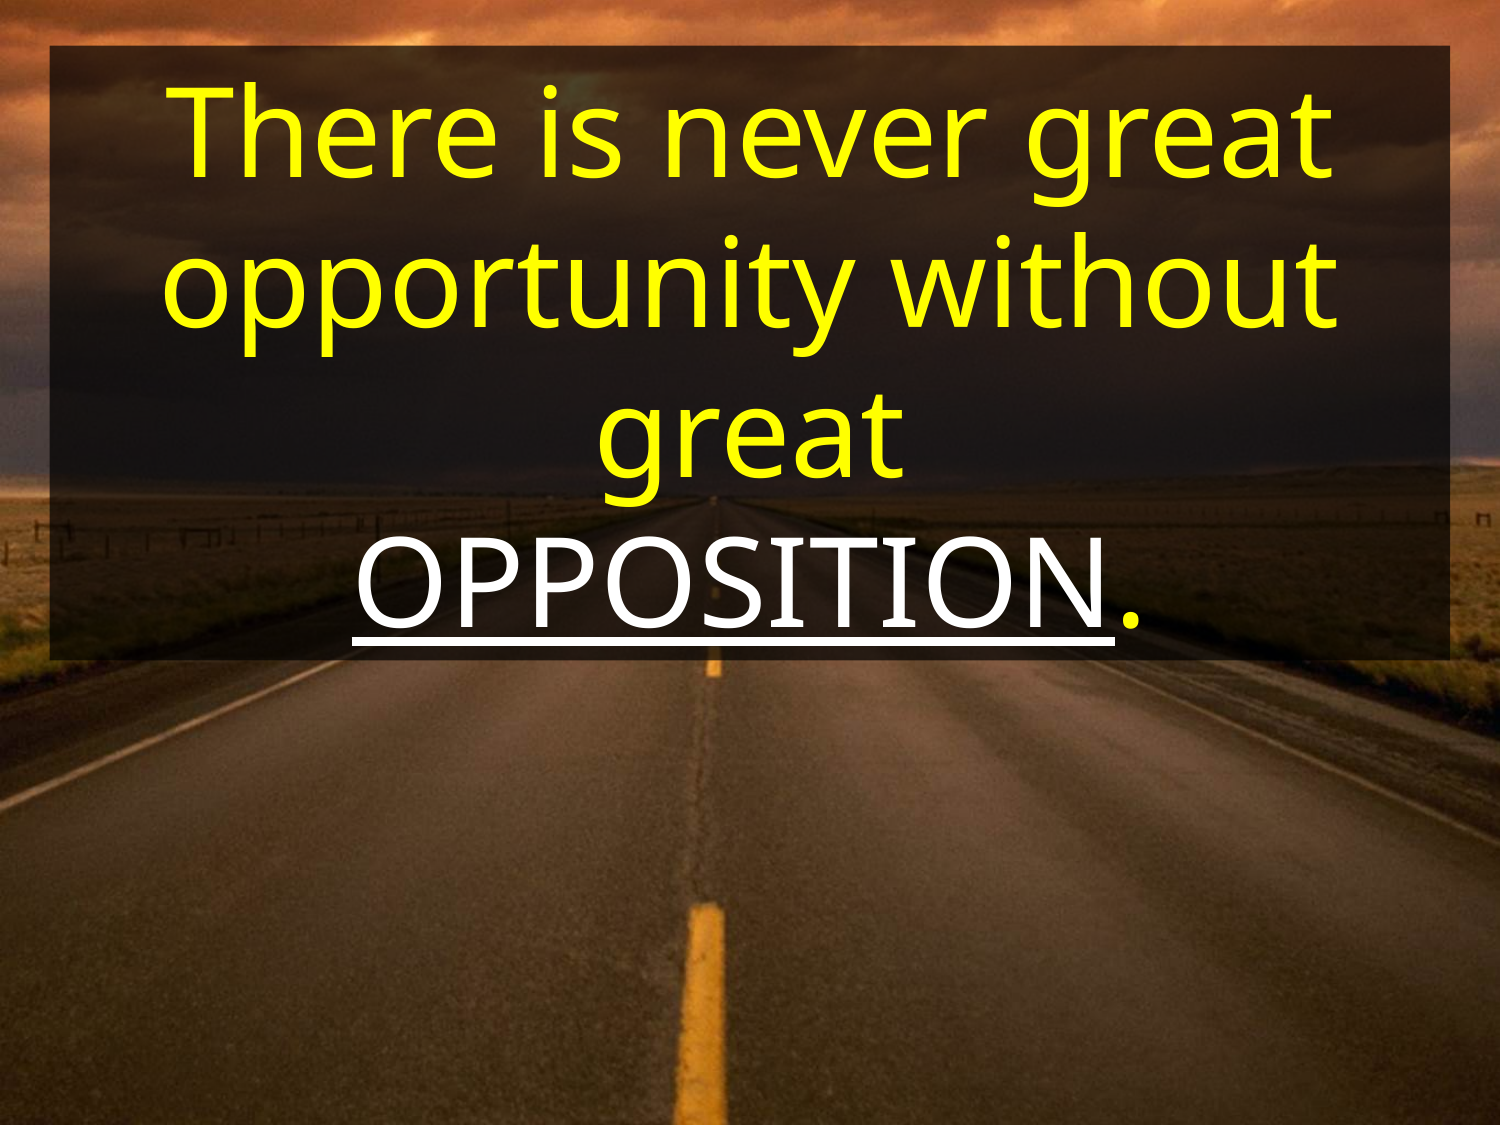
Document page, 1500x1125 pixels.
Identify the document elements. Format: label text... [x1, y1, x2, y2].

text_box There is never great opportunity without great OPPOSITION. [49, 45, 1451, 661]
picture [0, 0, 1500, 1125]
